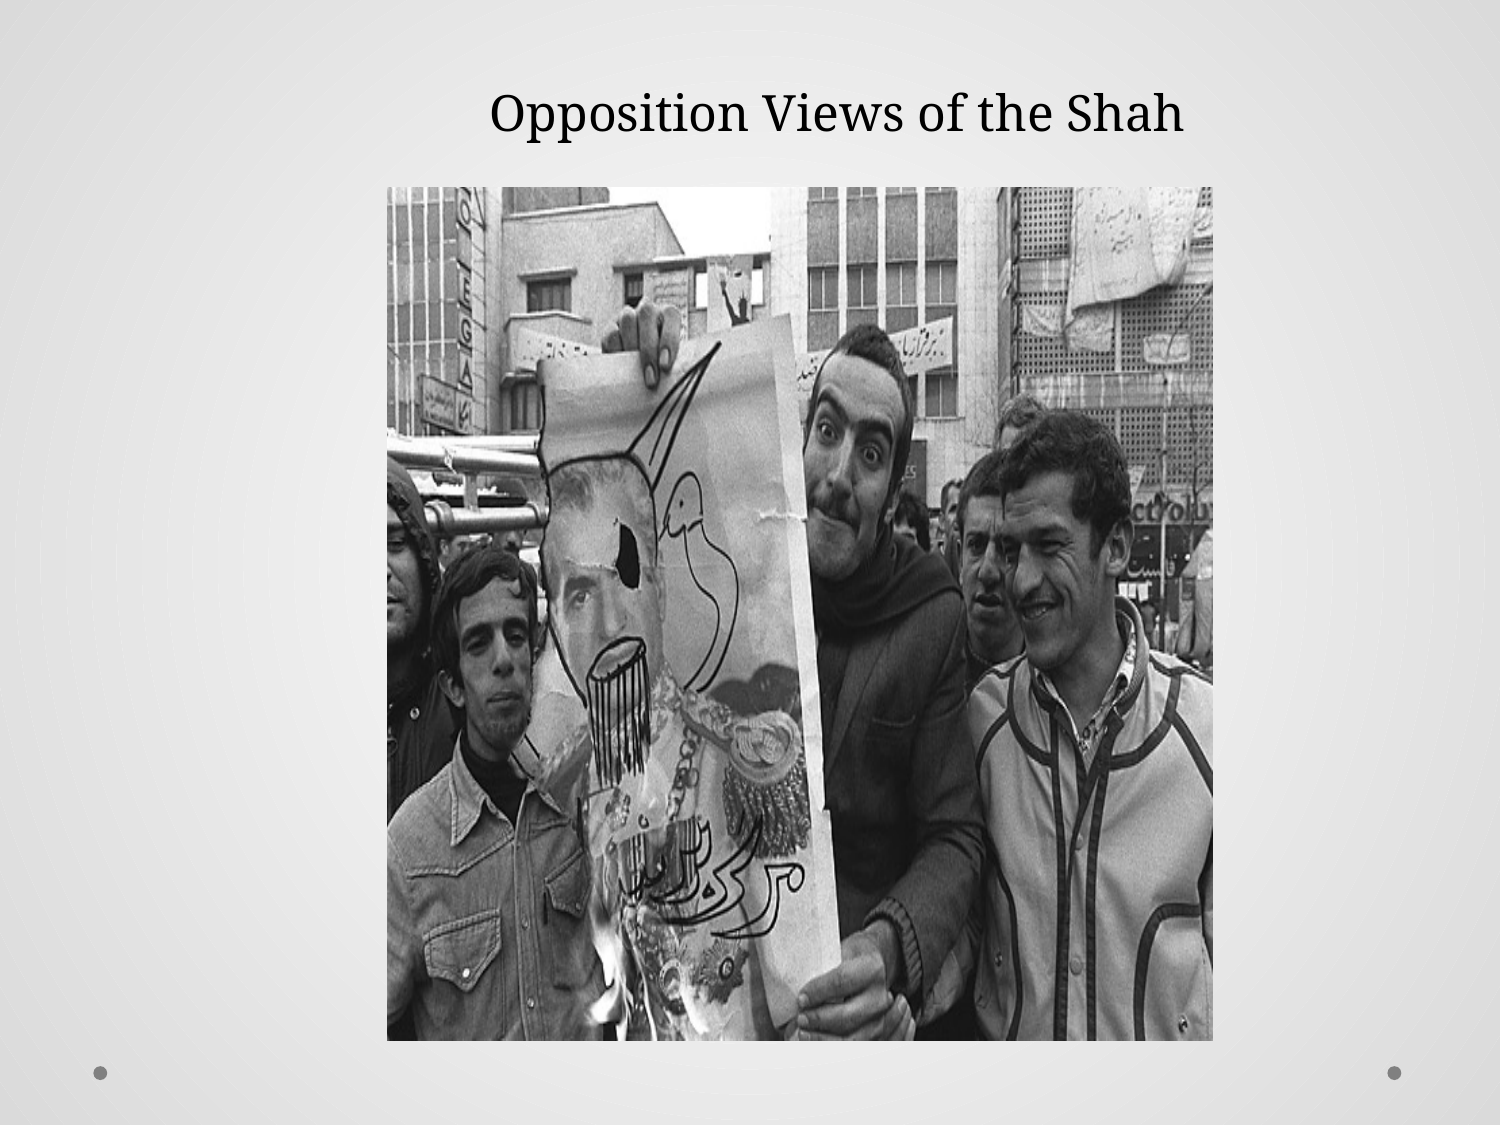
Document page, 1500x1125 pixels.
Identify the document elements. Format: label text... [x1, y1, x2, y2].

picture [387, 187, 1213, 1042]
text_box Opposition Views of the Shah [474, 74, 1214, 150]
